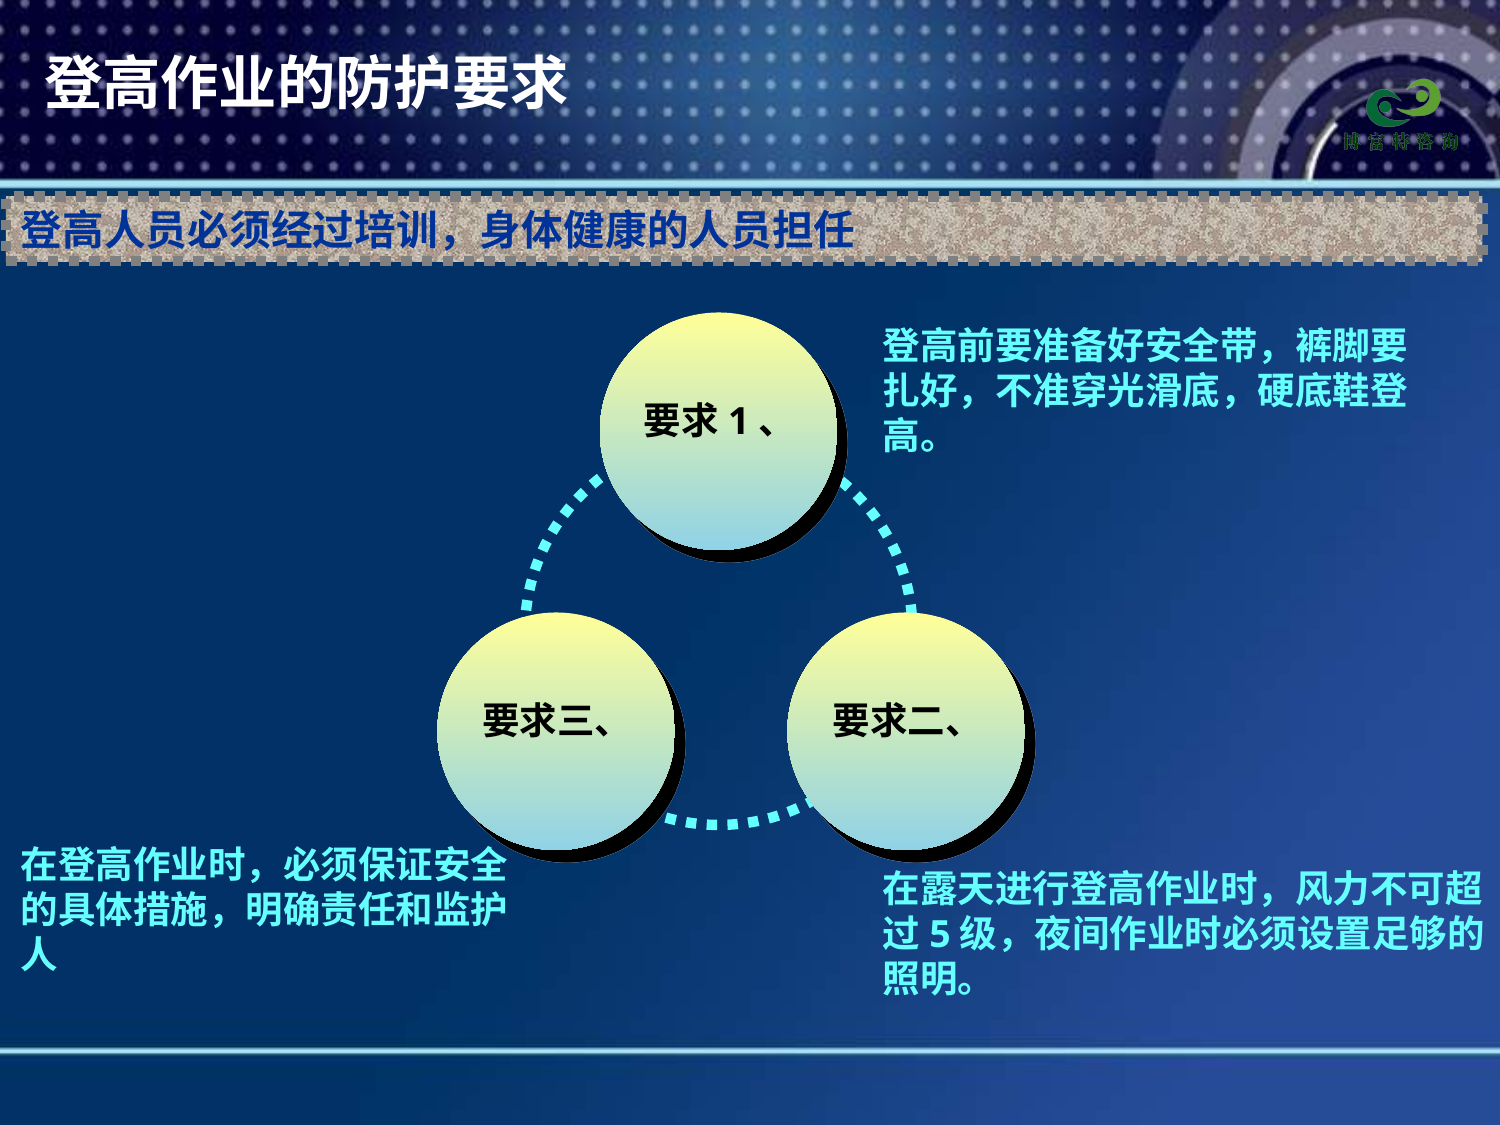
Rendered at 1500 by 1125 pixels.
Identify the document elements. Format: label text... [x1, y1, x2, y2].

text_box 在登高作业时，必须保证安全的具体措施，明确责任和监护人 [5, 834, 526, 984]
text_box 在露天进行登高作业时，风力不可超过5级，夜间作业时必须设置足够的照明。 [868, 857, 1500, 1008]
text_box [437, 612, 675, 850]
text_box 登高前要准备好安全带，裤脚要扎好，不准穿光滑底，硬底鞋登高。 [868, 314, 1441, 465]
title 登高作业的防护要求 [29, 30, 601, 132]
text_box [599, 312, 838, 550]
text_box [525, 478, 912, 825]
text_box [787, 612, 1025, 850]
text_box 登高人员必须经过培训，身体健康的人员担任 [5, 196, 1483, 262]
picture [0, 0, 1500, 1125]
